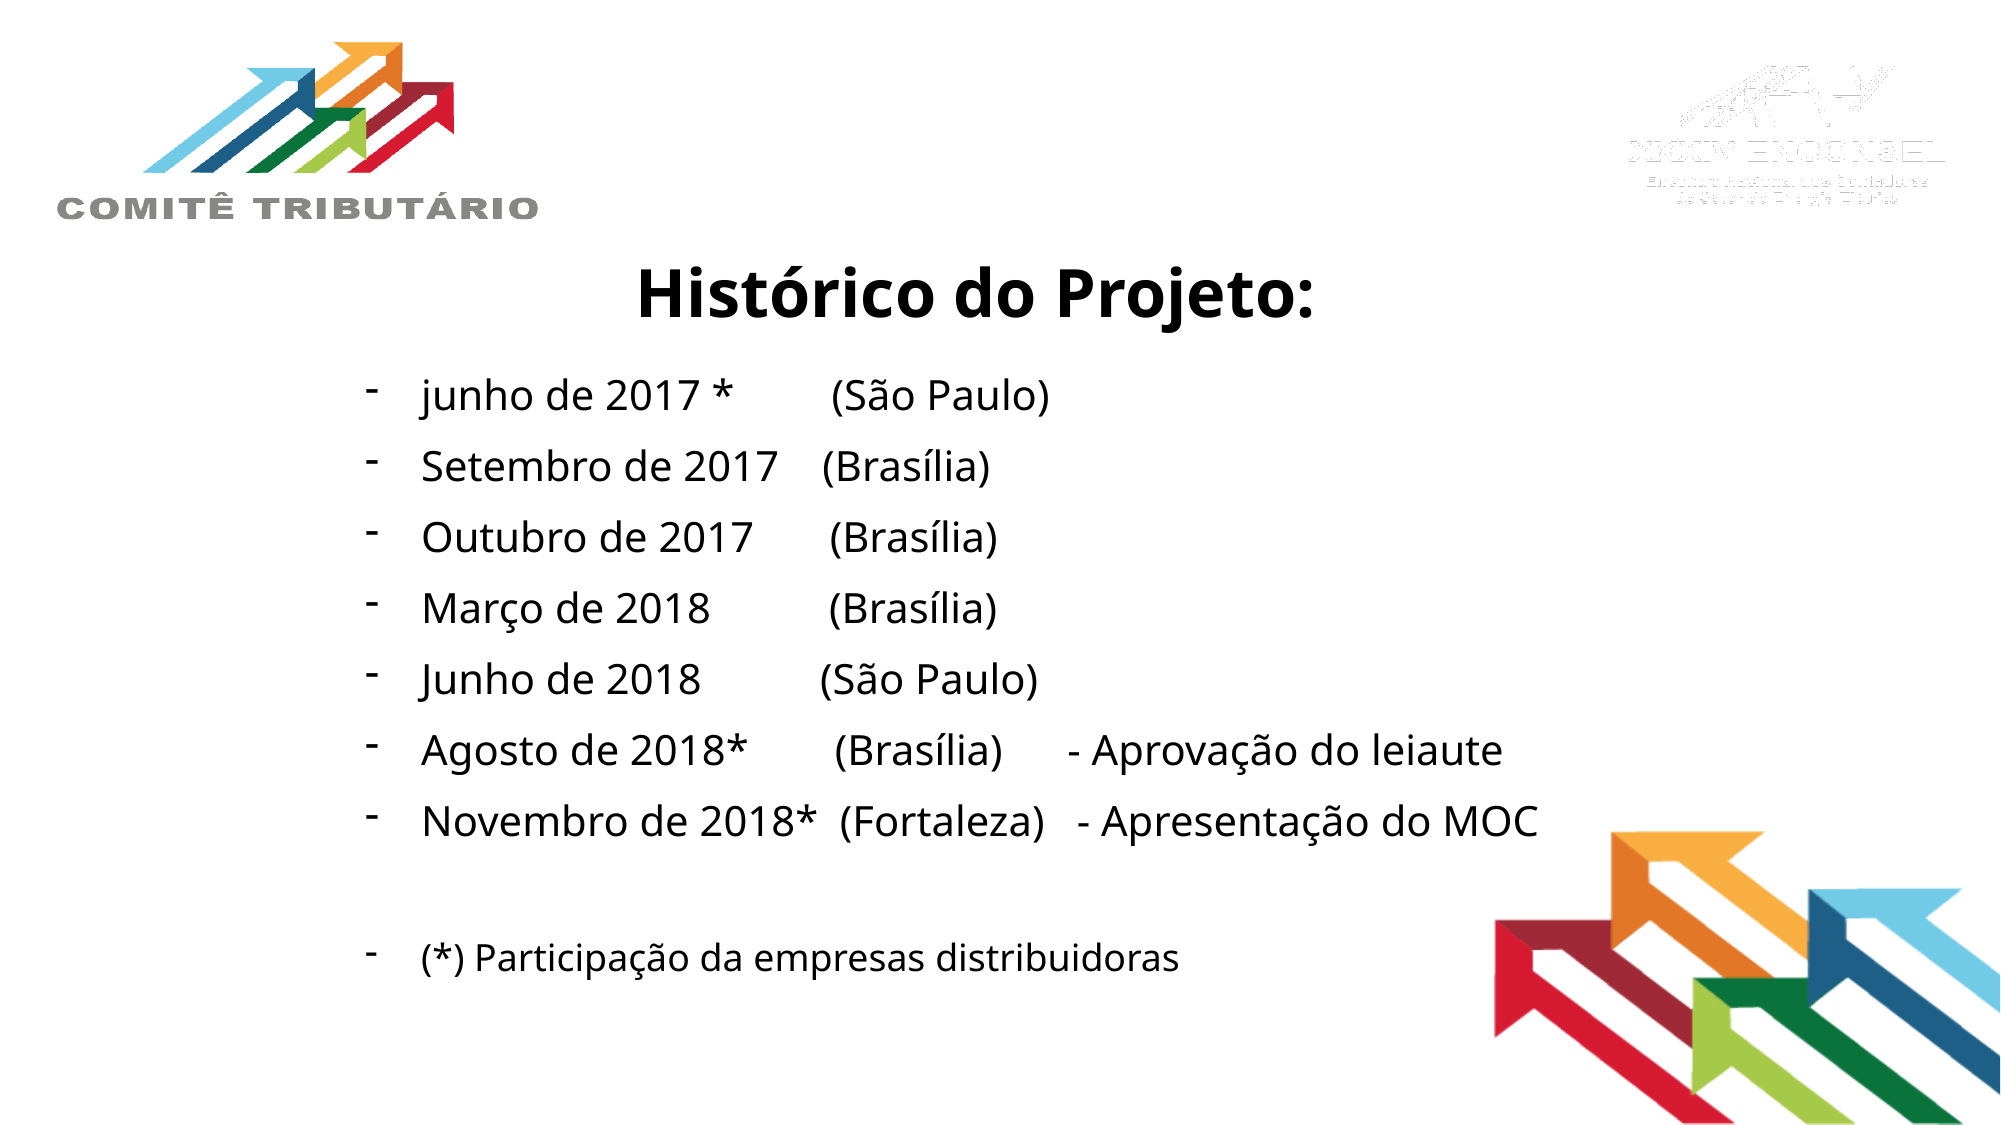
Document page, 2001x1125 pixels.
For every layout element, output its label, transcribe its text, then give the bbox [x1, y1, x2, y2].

picture [55, 42, 541, 228]
text_box Histórico do Projeto: [621, 243, 1333, 339]
picture [1494, 831, 2001, 1125]
text_box junho de 2017 * (São Paulo) Setembro de 2017 (Brasília) Outubro de 2017 (Brasília) Março de 2018 (Brasília) Junho de 2018 (São Paulo) Agosto de 2018* (Brasília) - Aprovação do leiaute Novembro de 2018* (Fortaleza) - Apresentação do MOC (*) Participação da empresas distribuidoras [350, 361, 1604, 987]
picture [1629, 64, 1945, 206]
